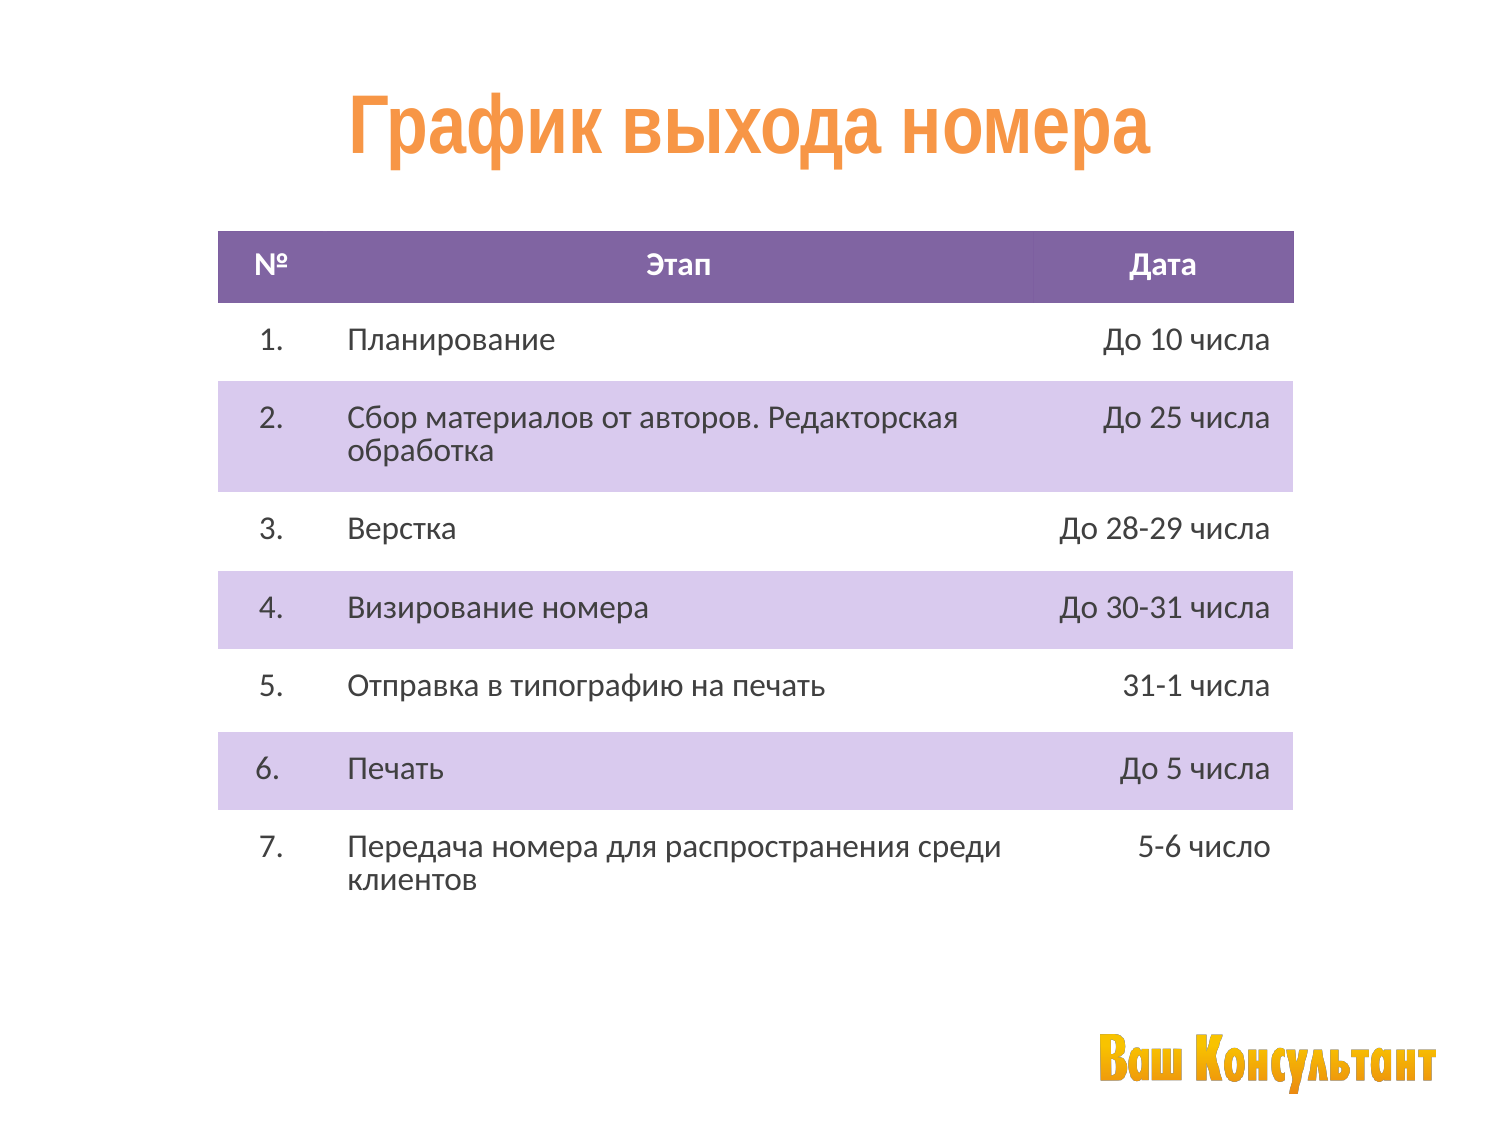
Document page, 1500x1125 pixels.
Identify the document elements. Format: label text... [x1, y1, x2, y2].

table_cell 6. [218, 732, 325, 810]
table_cell Передача номера для распространения среди клиентов [325, 810, 1033, 952]
table_cell 3. [218, 492, 325, 571]
title График выхода номера [75, 45, 1425, 197]
picture [1100, 1034, 1436, 1094]
table_cell Отправка в типографию на печать [325, 649, 1033, 732]
table_cell Верстка [325, 492, 1033, 571]
table_cell До 10 числа [1033, 303, 1293, 381]
table_cell Визирование номера [325, 571, 1033, 649]
table_cell 1. [218, 303, 325, 381]
table_header Этап [327, 232, 1033, 303]
table_cell Сбор материалов от авторов. Редакторская обработка [325, 381, 1033, 492]
table_header Дата [1034, 232, 1293, 303]
table_cell 2. [218, 381, 325, 492]
table_cell 4. [218, 571, 325, 649]
table_cell 31-1 числа [1033, 649, 1293, 732]
table_cell 5-6 число [1033, 810, 1293, 952]
table_cell 5. [218, 649, 325, 732]
table_cell 7. [218, 810, 325, 952]
table_cell До 25 числа [1033, 381, 1293, 492]
table_cell Печать [325, 732, 1033, 810]
table_cell До 5 числа [1033, 732, 1293, 810]
table_cell Планирование [325, 303, 1033, 381]
table_cell До 30-31 числа [1033, 571, 1293, 649]
table_cell До 28-29 числа [1033, 492, 1293, 571]
table_header № [219, 232, 323, 303]
